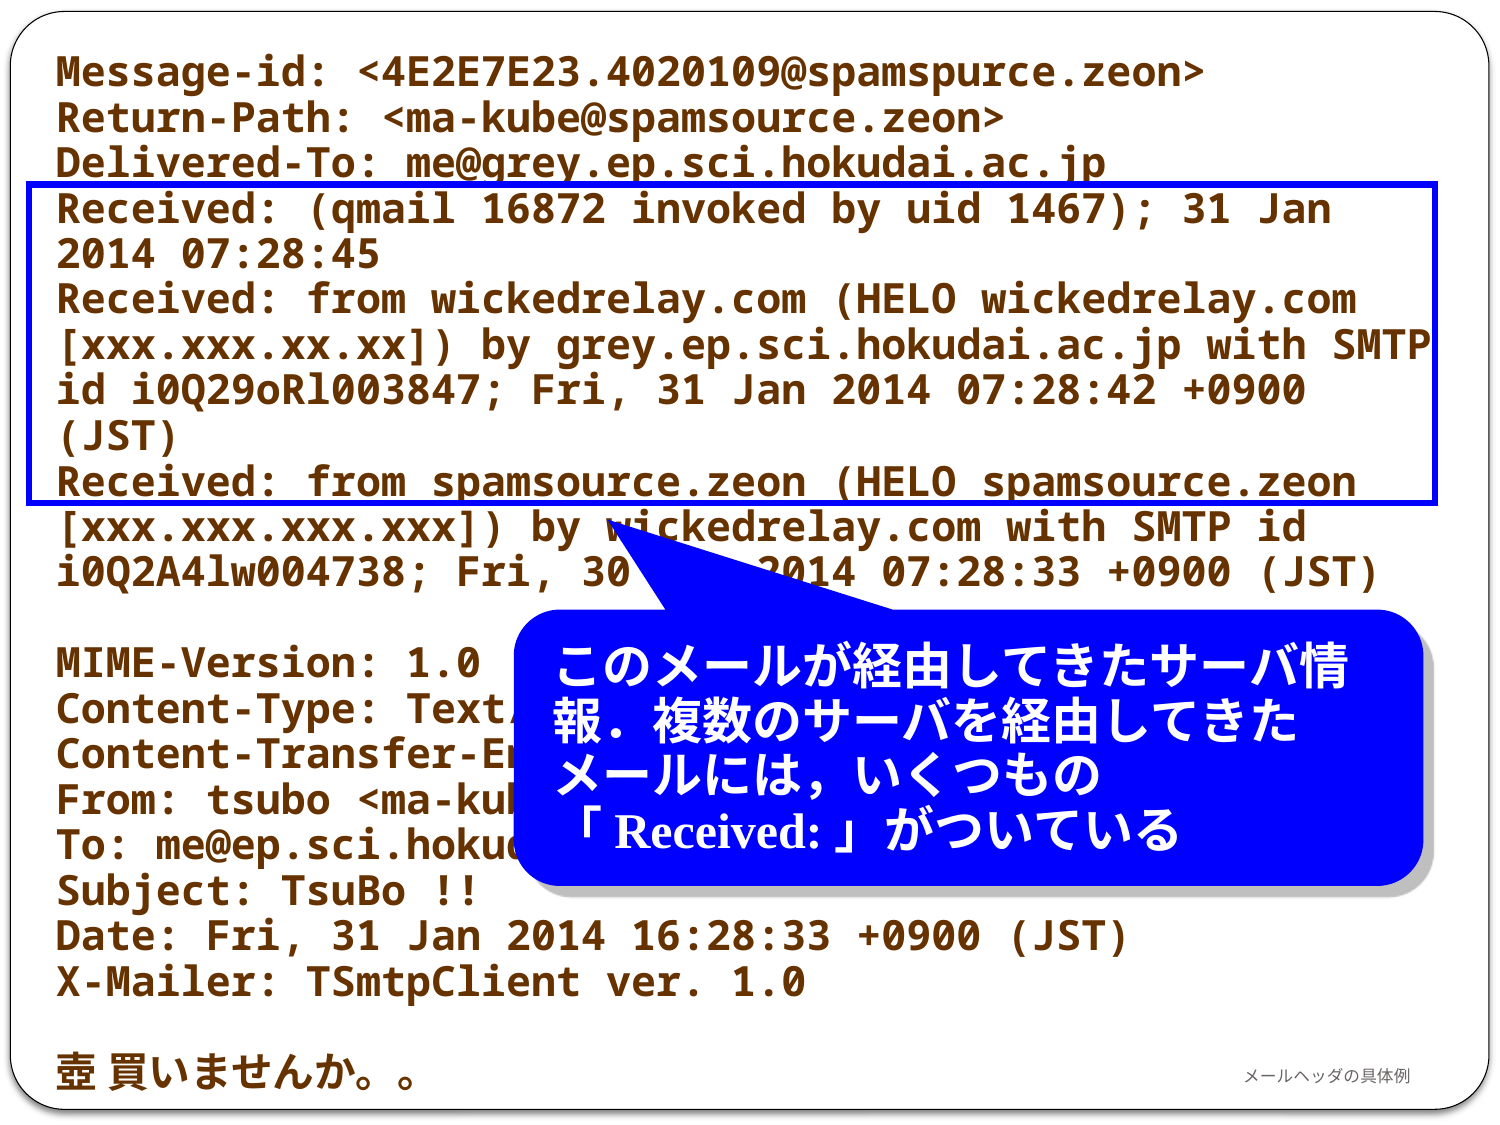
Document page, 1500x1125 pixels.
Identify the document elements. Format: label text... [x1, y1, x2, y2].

text_box Message-id: <4E2E7E23.4020109@spamspurce.zeon> Return-Path: <ma-kube@spamsource.zeon> Delivered-To: me@grey.ep.sci.hokudai.ac.jp Received: (qmail 16872 invoked by uid 1467); 31 Jan 2014 07:28:45 Received: from wickedrelay.com (HELO wickedrelay.com [xxx.xxx.xx.xx]) by grey.ep.sci.hokudai.ac.jp with SMTP id i0Q29oRl003847; Fri, 31 Jan 2014 07:28:42 +0900 (JST) Received: from spamsource.zeon (HELO spamsource.zeon [xxx.xxx.xxx.xxx]) by wickedrelay.com with SMTP id i0Q2A4lw004738; Fri, 30 Jan 2014 07:28:33 +0900 (JST) MIME-Version: 1.0 Content-Type: Text/Plain; charset=iso-2022-jp Content-Transfer-Encoding: 7bit From: tsubo <ma-kube@spamsource.zeon> To: me@ep.sci.hokudai.ac.jp Subject: TsuBo !! Date: Fri, 31 Jan 2014 16:28:33 +0900 (JST) X-Mailer: TSmtpClient ver. 1.0 壺 買いませんか。。 [41, 42, 1459, 1104]
text_box [513, 519, 1424, 886]
text_box [29, 184, 1436, 504]
text_box このメールが経由してきたサーバ情報．複数のサーバを経由してきたメールには，いくつもの「Received:」がついている [537, 633, 1412, 867]
title メールヘッダの具体例 [1228, 928, 1500, 1094]
